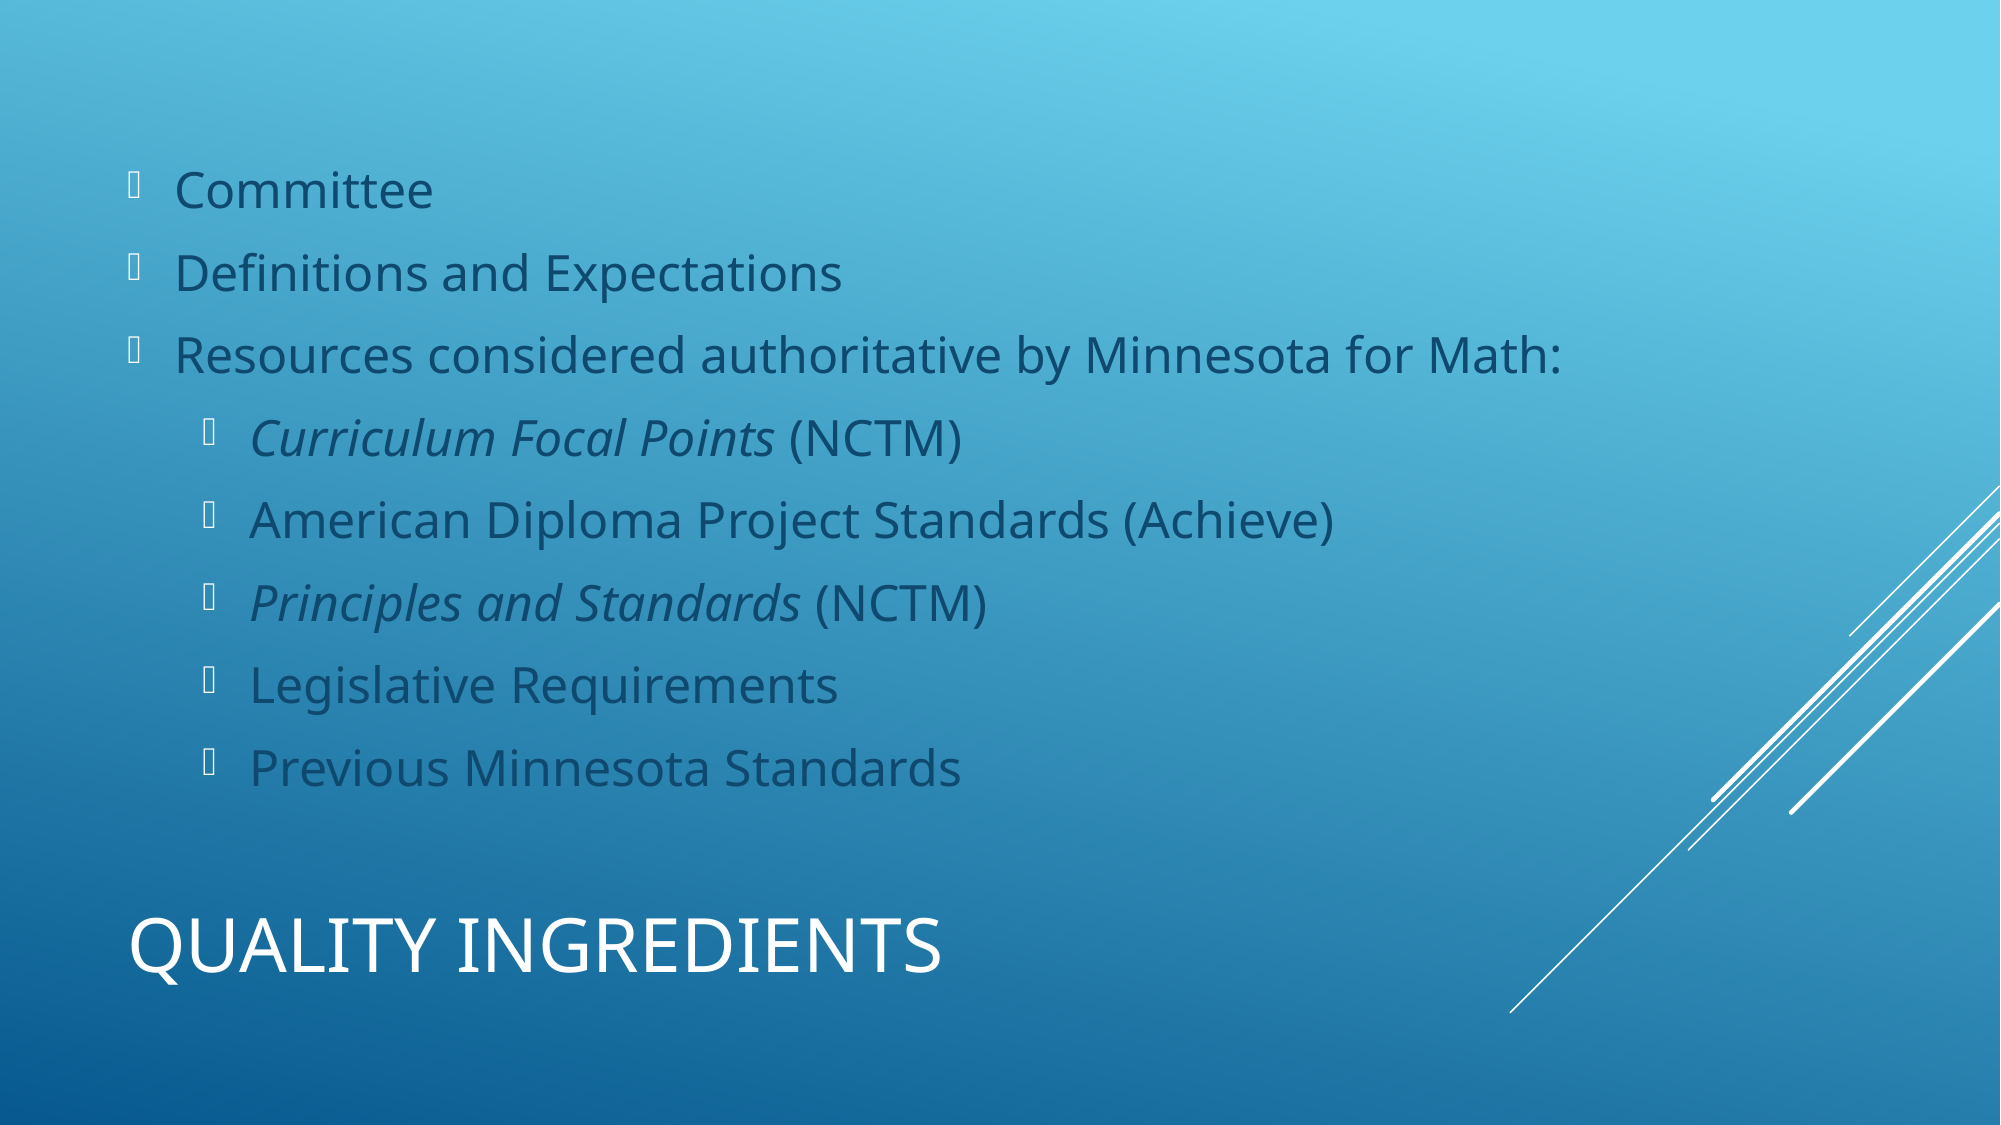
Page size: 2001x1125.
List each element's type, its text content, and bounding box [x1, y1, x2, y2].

title Quality ingredients [112, 843, 1513, 1043]
list Committee Definitions and Expectations Resources considered authoritative by Minnesota for Math: Curriculum Focal Points (NCTM) American Diploma Project Standards (Achieve) Principles and Standards (NCTM) Legislative Requirements Previous Minnesota Standards [112, 112, 1934, 843]
